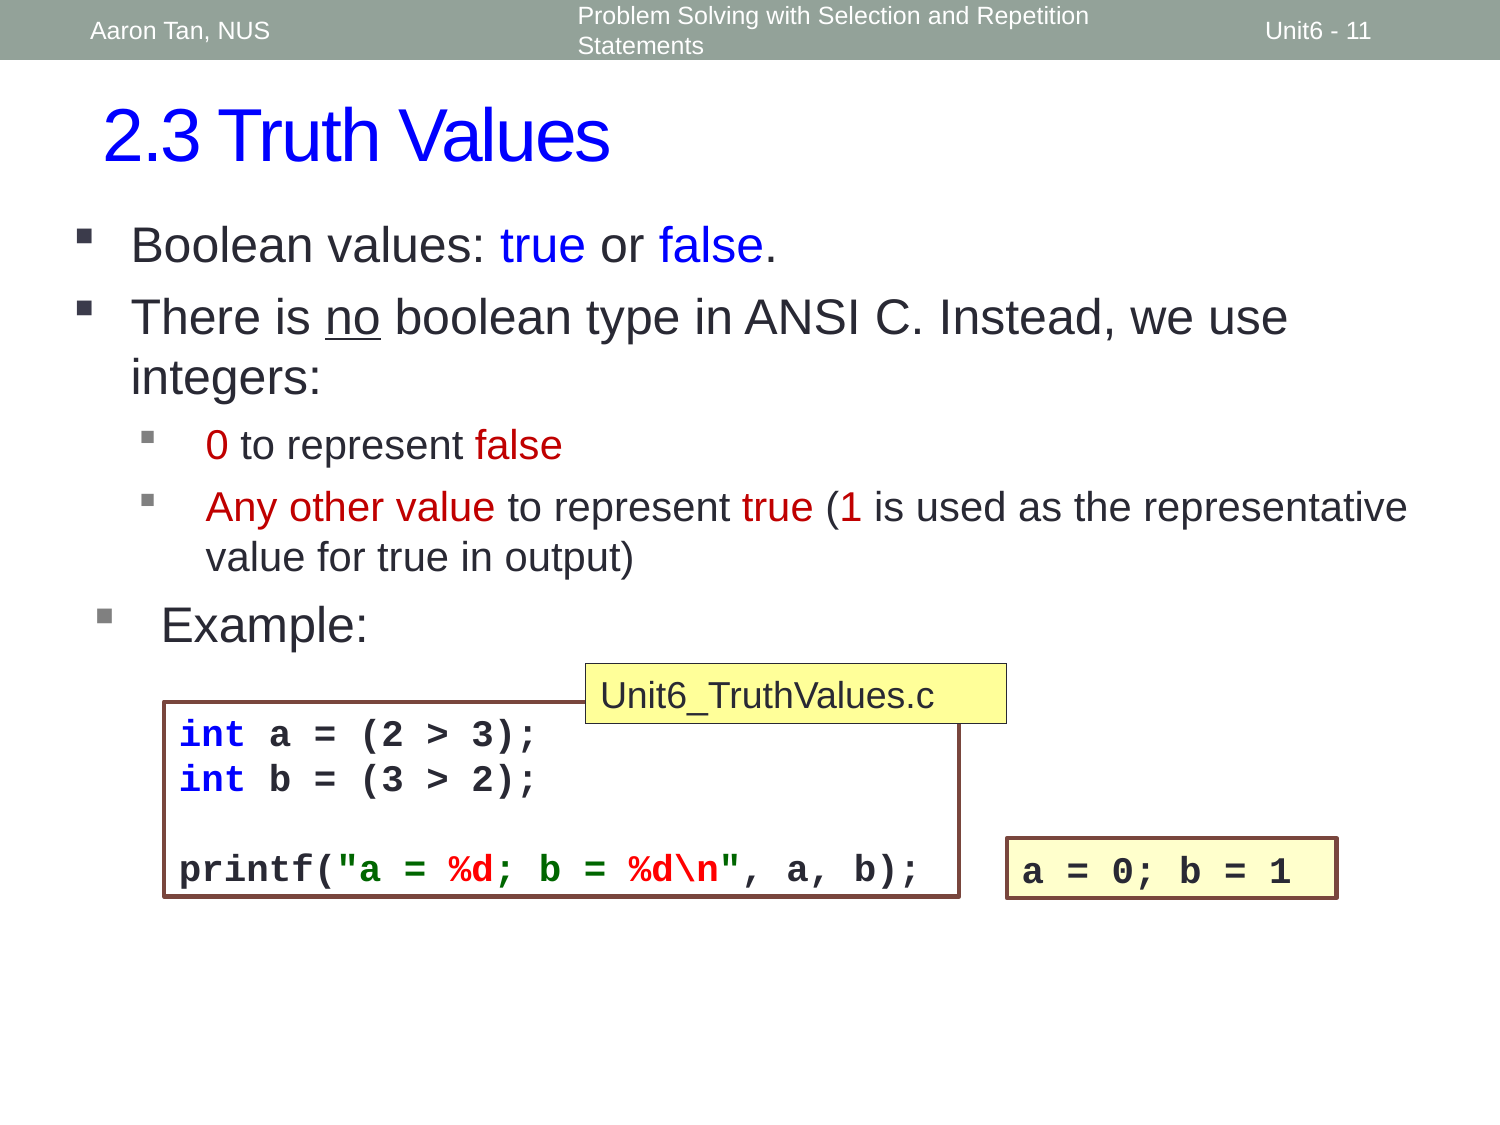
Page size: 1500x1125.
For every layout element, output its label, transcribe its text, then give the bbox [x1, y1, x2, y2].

text_box Boolean values: true or false. There is no boolean type in ANSI C. Instead, we use integers: 0 to represent false Any other value to represent true (1 is used as the representative value for true in output) Example: [57, 204, 1436, 1019]
title 2.3 Truth Values [87, 62, 1463, 200]
text_box a = 0; b = 1 [1014, 836, 1339, 900]
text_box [163, 663, 1008, 899]
slide_number Unit6 - 11 [1250, 3, 1425, 57]
slide_number Aaron Tan, NUS [75, 3, 550, 57]
footer Problem Solving with Selection and Repetition Statements [562, 3, 1238, 57]
